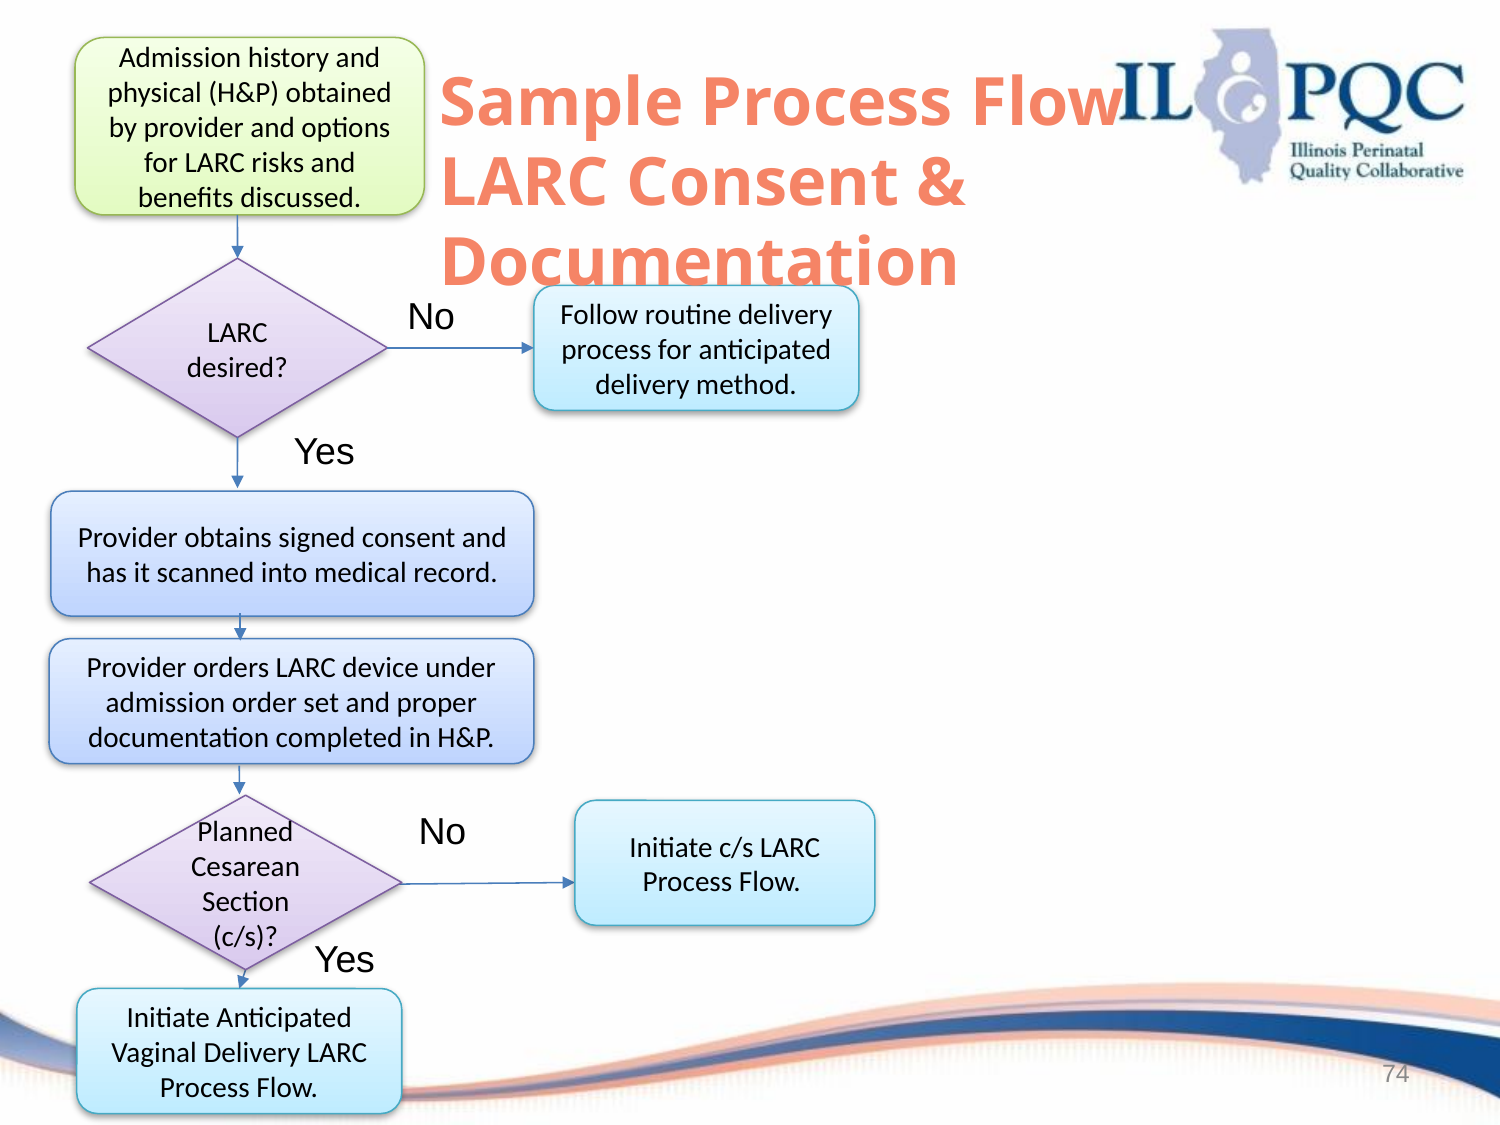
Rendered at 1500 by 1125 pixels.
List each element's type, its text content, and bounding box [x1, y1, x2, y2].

text_box Initiate c/s LARC Process Flow. [574, 799, 876, 927]
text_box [239, 969, 246, 989]
text_box Admission history and physical (H&P) obtained by provider and options for LARC risks and benefits discussed. [74, 36, 426, 216]
text_box Provider obtains signed consent and has it scanned into medical record. [50, 490, 535, 617]
text_box Follow routine delivery process for anticipated delivery method. [533, 284, 860, 412]
text_box Provider orders LARC device under admission order set and proper documentation completed in H&P. [48, 637, 535, 765]
title Sample Process Flow LARC Consent & Documentation [424, 85, 1487, 273]
text_box Planned Cesarean Section (c/s)? [88, 794, 399, 970]
text_box Yes [278, 420, 404, 480]
slide_number 74 [1074, 1042, 1425, 1103]
text_box LARC desired? [86, 259, 388, 438]
text_box Yes [299, 927, 425, 988]
text_box Initiate Anticipated Vaginal Delivery LARC Process Flow. [75, 987, 403, 1115]
text_box No [403, 799, 529, 860]
picture [0, 0, 1500, 1125]
text_box No [392, 284, 518, 345]
